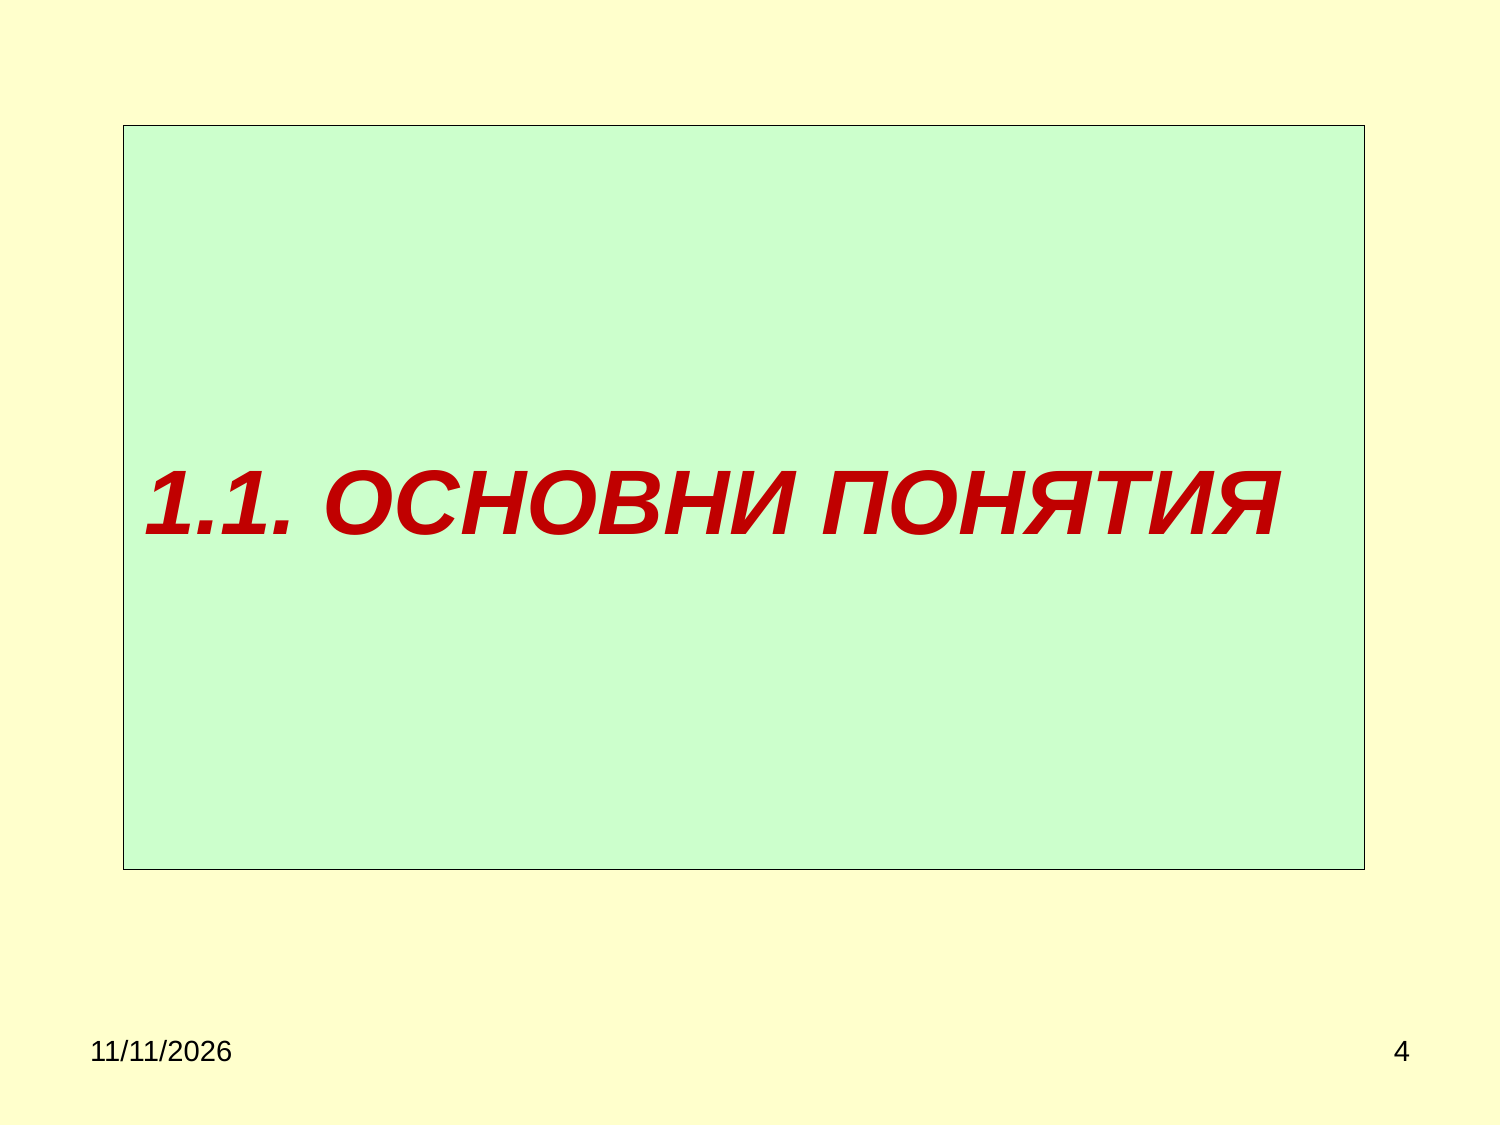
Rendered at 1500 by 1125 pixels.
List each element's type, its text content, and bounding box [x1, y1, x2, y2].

slide_number 4 [1074, 1024, 1425, 1103]
title 1.1. ОСНОВНИ ПОНЯТИЯ [123, 125, 1365, 870]
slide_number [75, 1024, 425, 1103]
